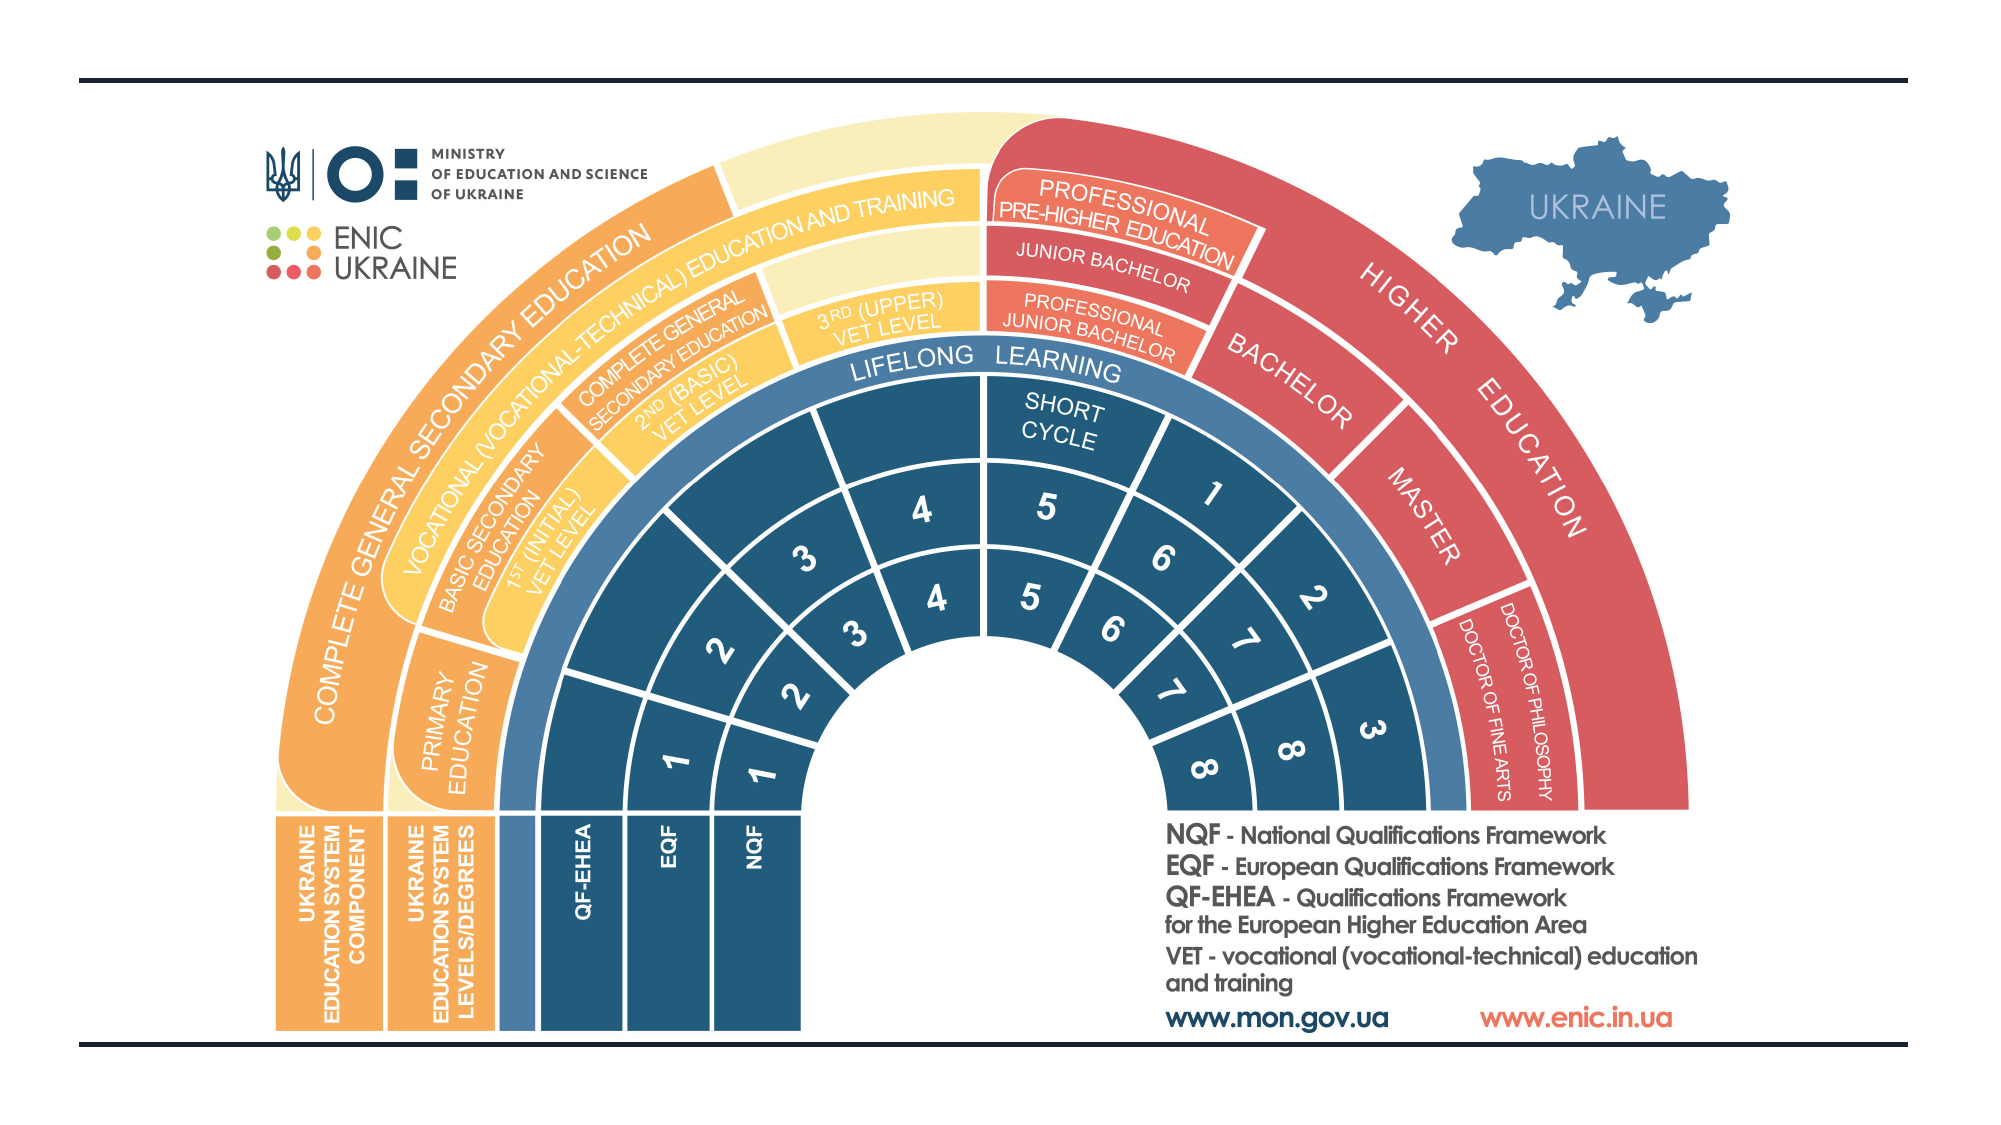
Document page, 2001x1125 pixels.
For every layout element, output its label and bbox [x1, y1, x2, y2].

picture [124, 83, 1876, 1042]
